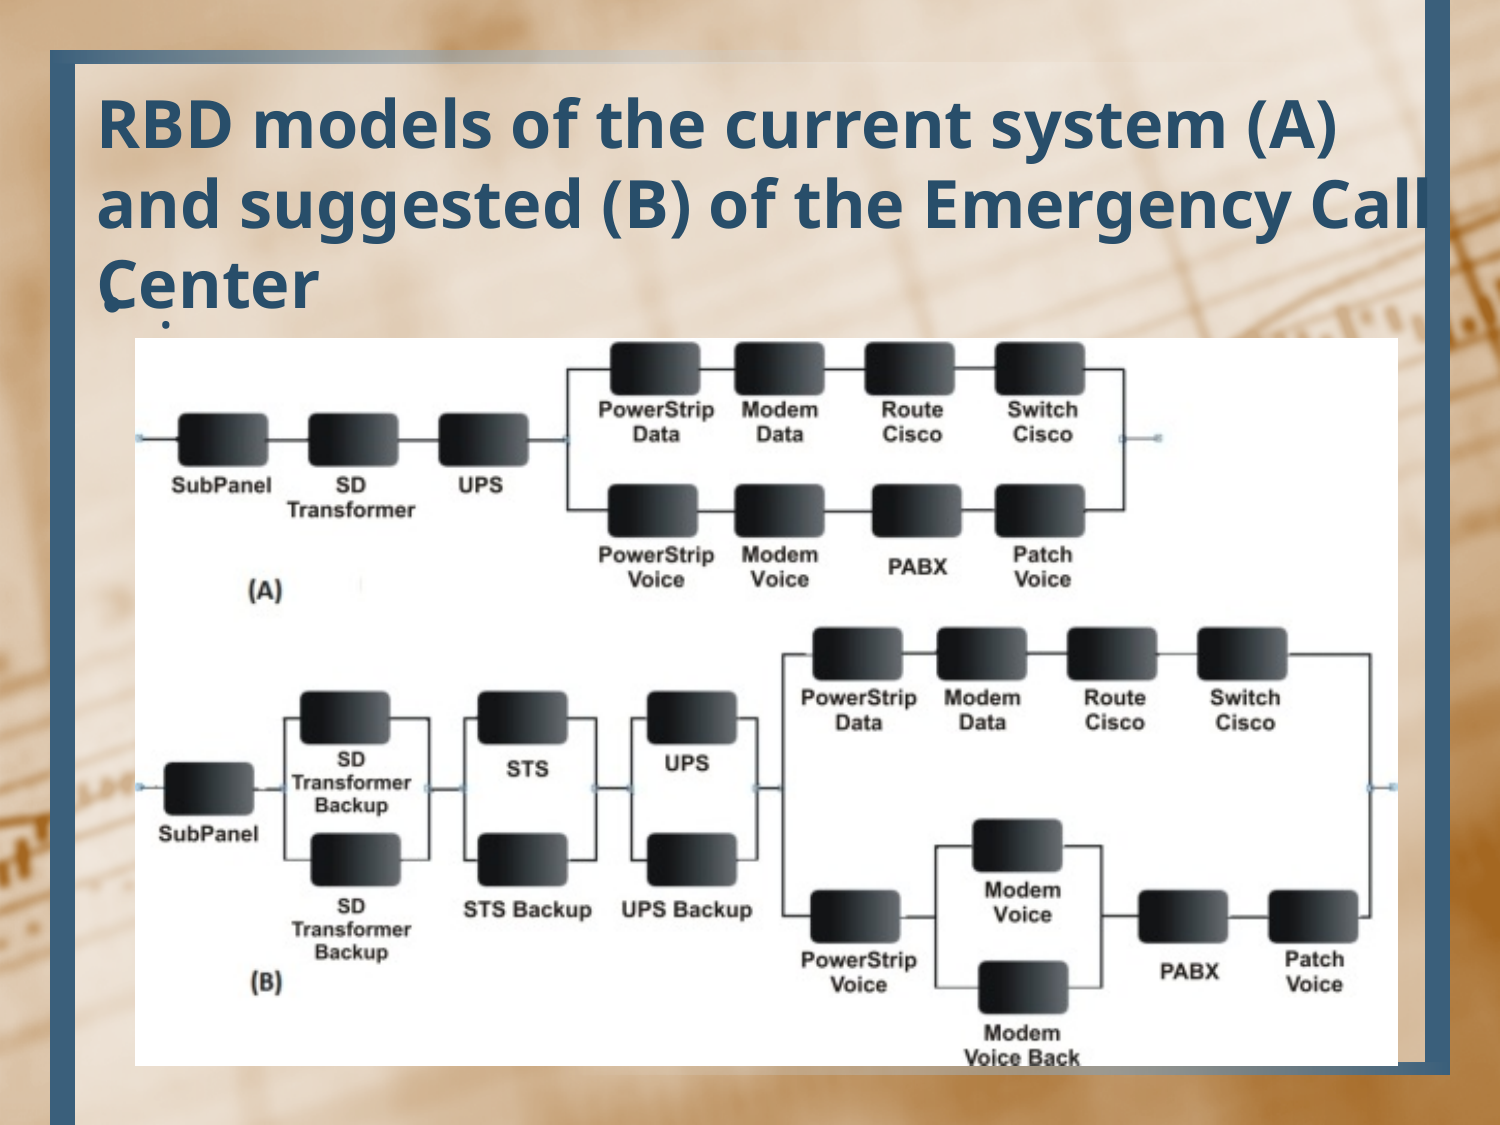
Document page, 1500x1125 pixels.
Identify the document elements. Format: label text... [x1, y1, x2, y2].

picture [135, 338, 1398, 1066]
title RBD models of the current system (A) and suggested (B) of the Emergency Call Center [81, 75, 1495, 252]
list . [87, 262, 1413, 433]
